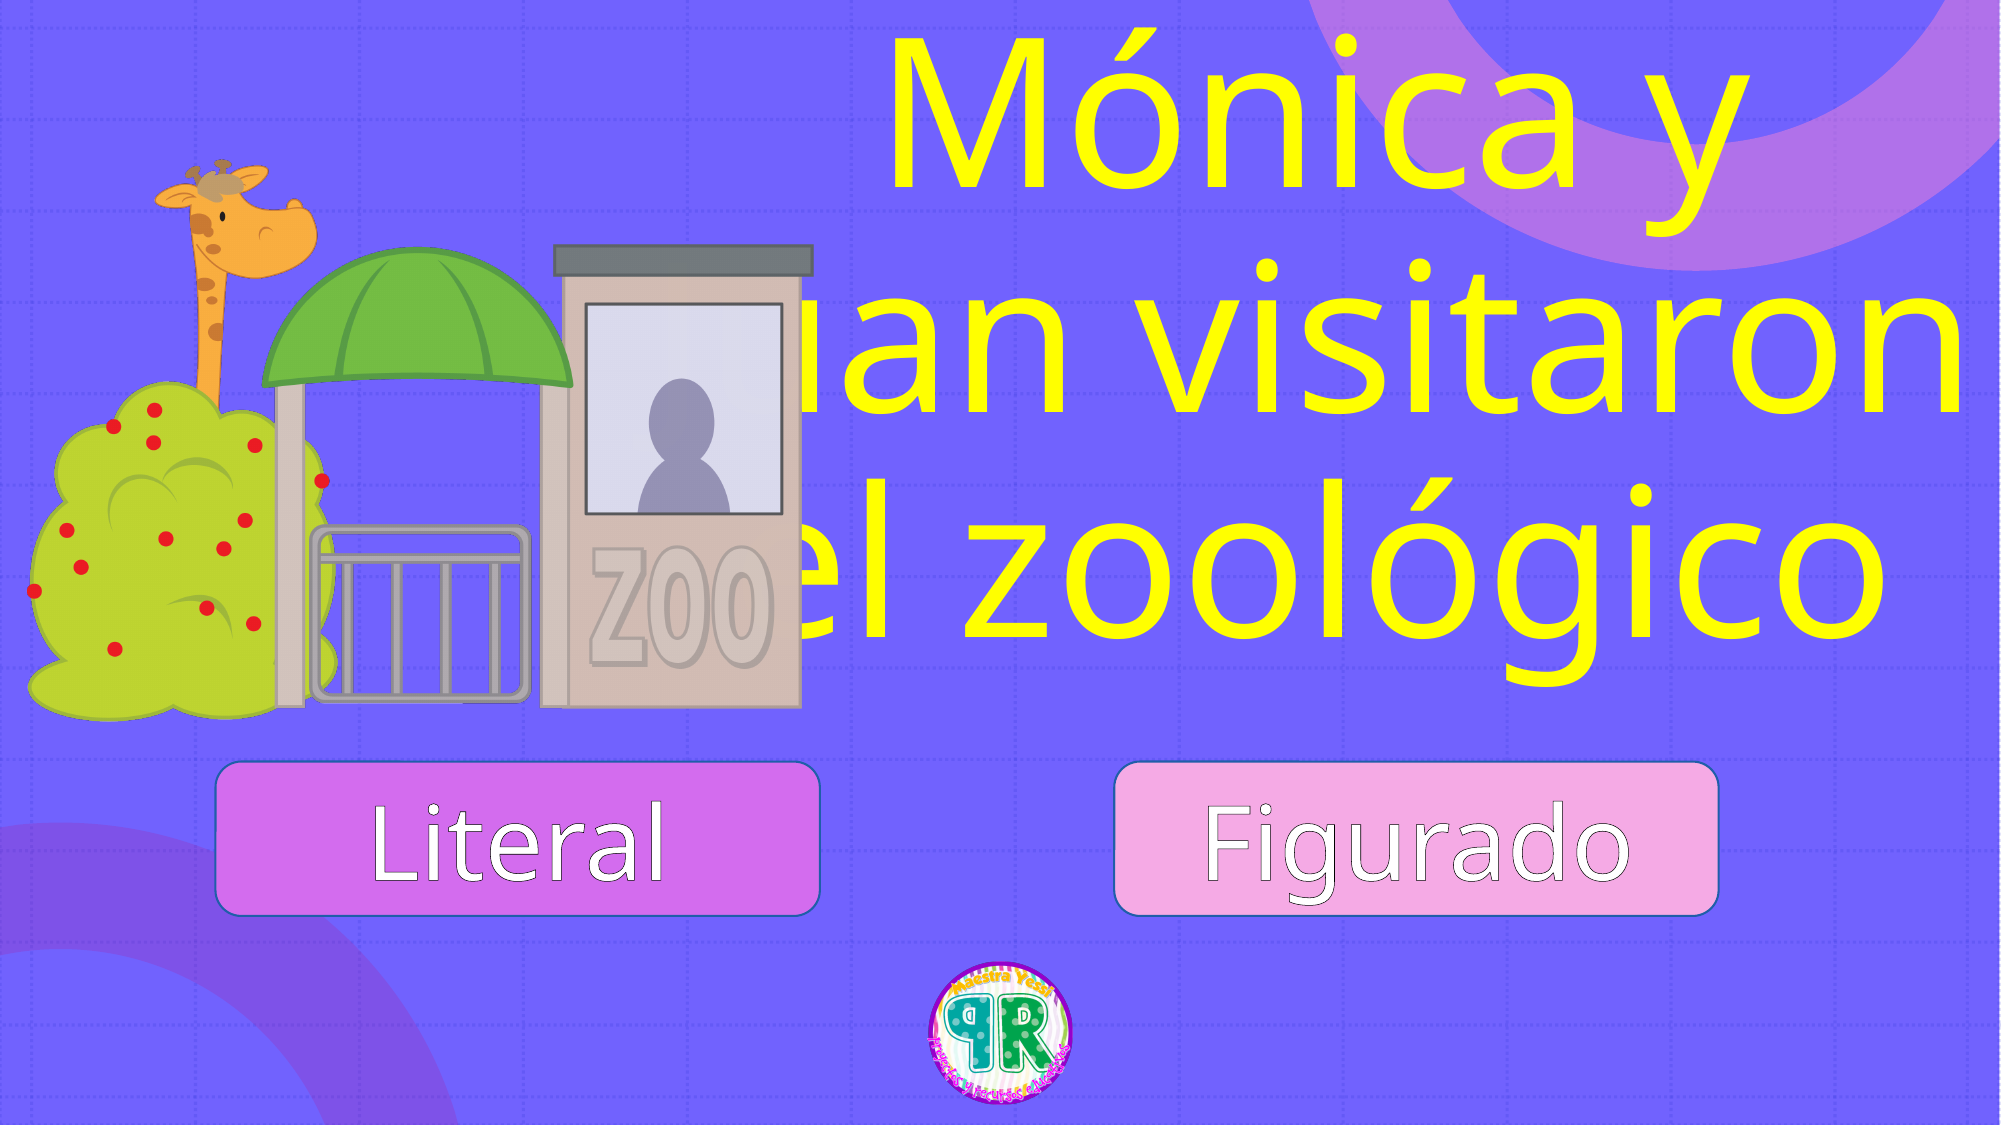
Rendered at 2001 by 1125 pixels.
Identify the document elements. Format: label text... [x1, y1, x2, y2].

picture [22, 159, 820, 727]
text_box Literal [214, 760, 821, 917]
text_box Figurado [1113, 760, 1720, 917]
title Mónica y Juan visitaron el zoológico [820, 236, 2000, 454]
picture [927, 961, 1073, 1105]
